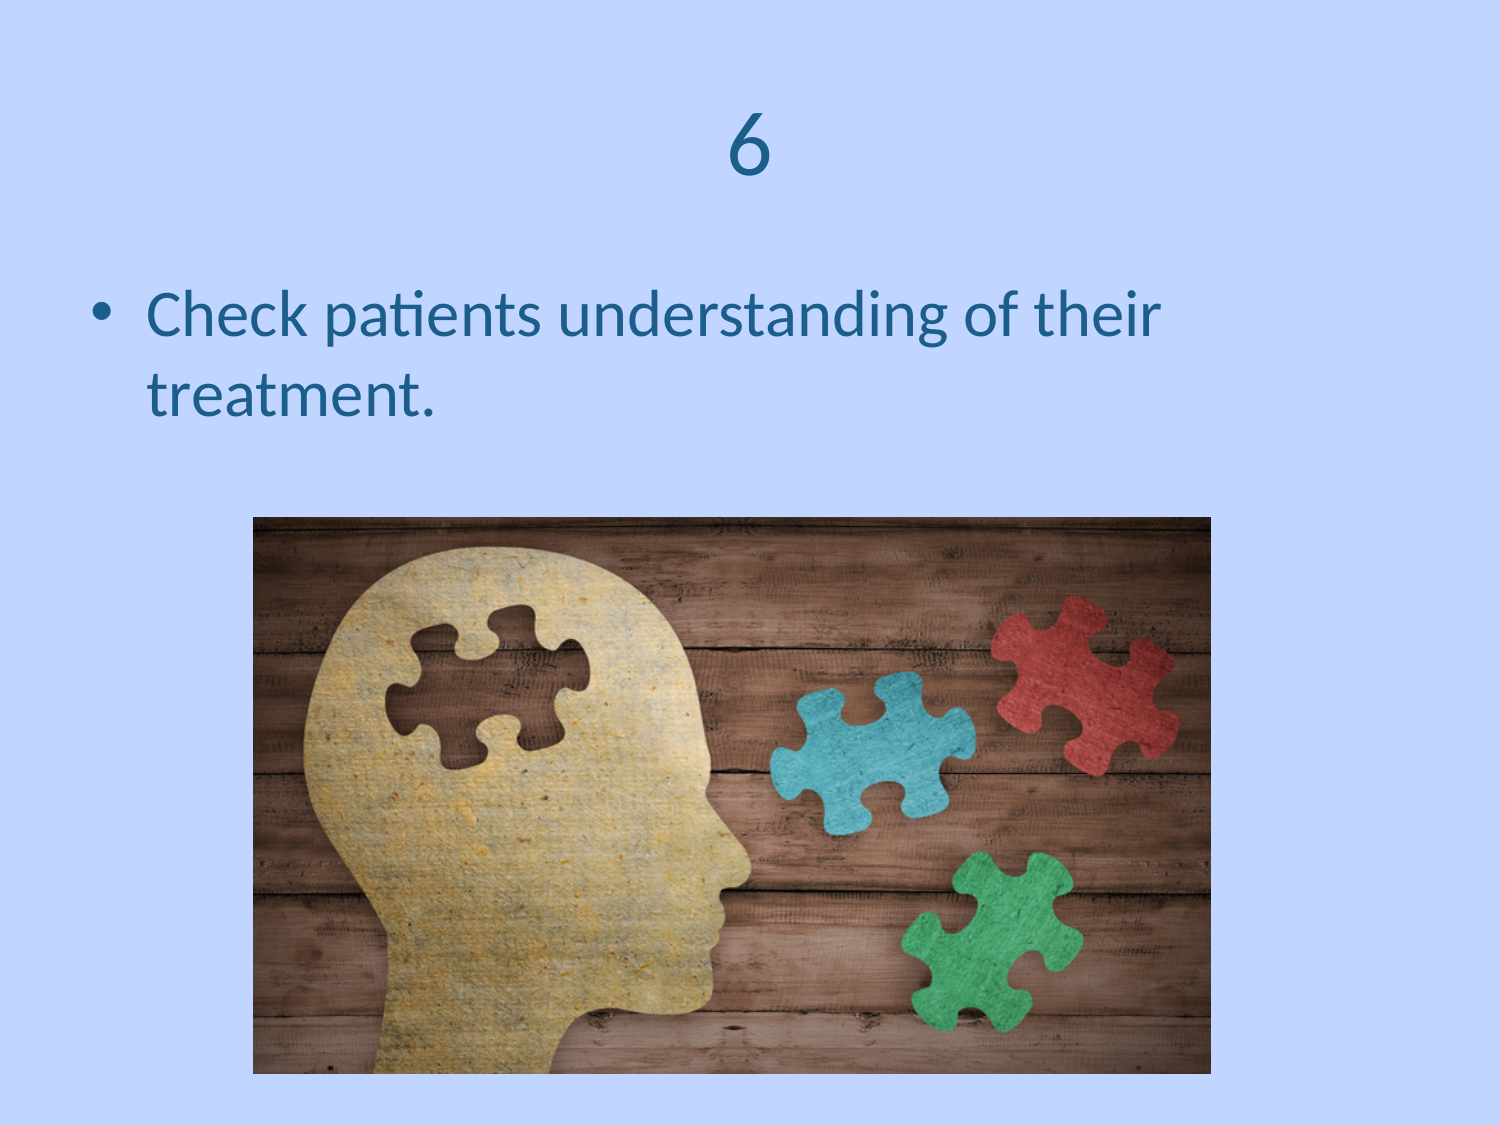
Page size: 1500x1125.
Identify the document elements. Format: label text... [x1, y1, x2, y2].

picture [253, 517, 1211, 1074]
list Check patients understanding of their treatment. [75, 262, 1425, 1005]
title 6 [75, 45, 1425, 233]
